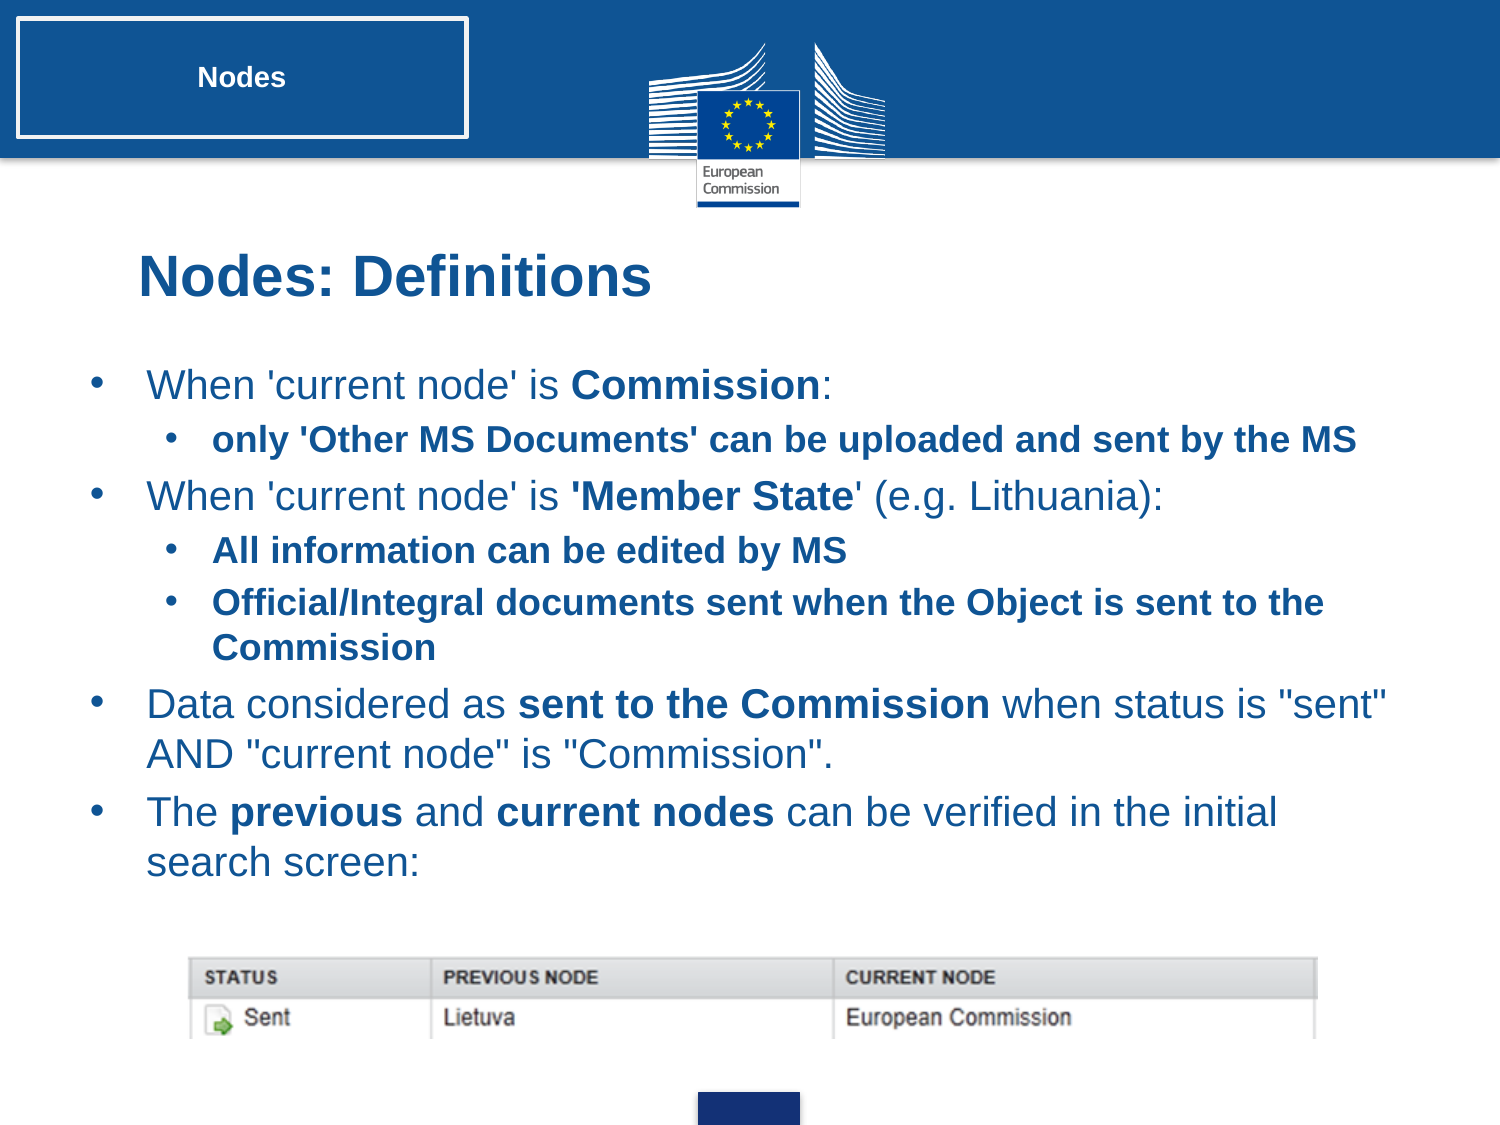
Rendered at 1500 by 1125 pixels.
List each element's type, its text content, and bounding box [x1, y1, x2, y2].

title Nodes: Definitions [64, 196, 1415, 350]
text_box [17, 18, 467, 138]
picture [649, 42, 885, 196]
list When 'current node' is Commission: only 'Other MS Documents' can be uploaded and sent by the MS When 'current node' is 'Member State' (e.g. Lithuania): All information can be edited by MS Official/Integral documents sent when the Object is sent to the Commission Data considered as sent to the Commission when status is "sent" AND "current node" is "Commission". The previous and current nodes can be verified in the initial search screen: [74, 349, 1425, 929]
picture [181, 952, 1318, 1039]
